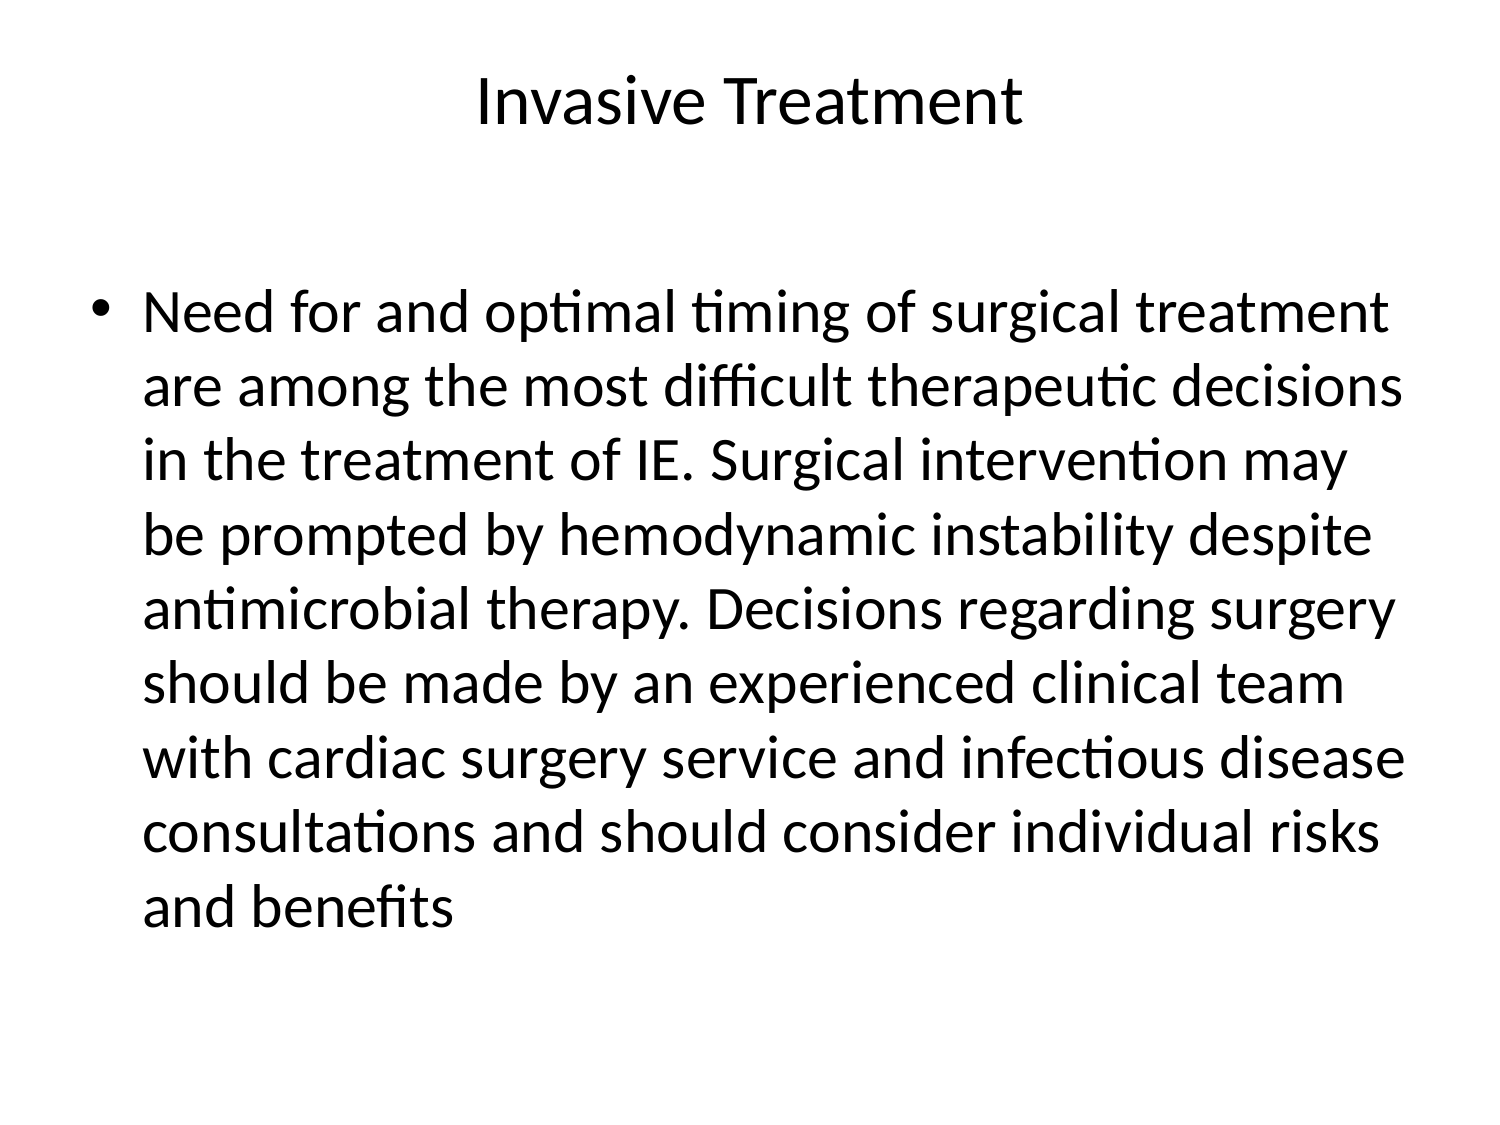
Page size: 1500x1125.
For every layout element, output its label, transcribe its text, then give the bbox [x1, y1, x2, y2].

list Need for and optimal timing of surgical treatment are among the most difficult therapeutic decisions in the treatment of IE. Surgical intervention may be prompted by hemodynamic instability despite antimicrobial therapy. Decisions regarding surgery should be made by an experienced clinical team with cardiac surgery service and infectious disease consultations and should consider individual risks and benefits [75, 262, 1425, 1005]
title Invasive Treatment [75, 45, 1425, 233]
